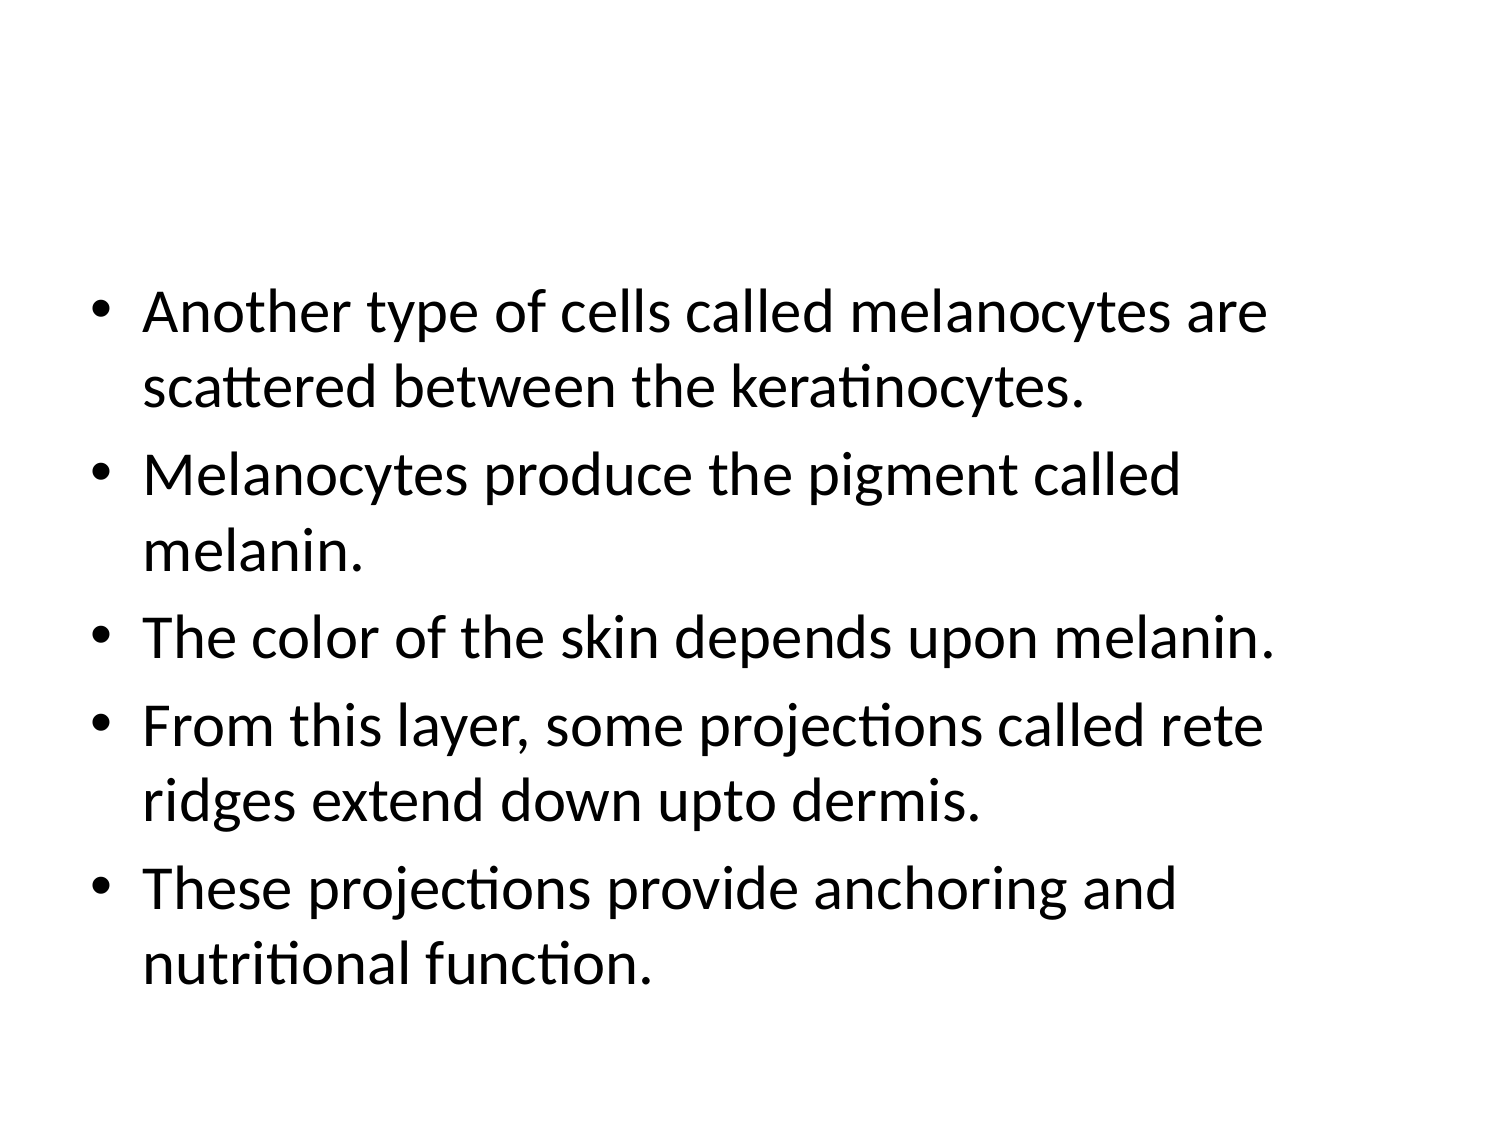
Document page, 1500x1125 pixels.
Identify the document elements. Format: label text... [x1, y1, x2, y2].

list Another type of cells called melanocytes are scattered between the keratinocytes. Melanocytes produce the pigment called melanin. The color of the skin depends upon melanin. From this layer, some projections called rete ridges extend down upto dermis. These projections provide anchoring and nutritional function. [75, 262, 1425, 1005]
